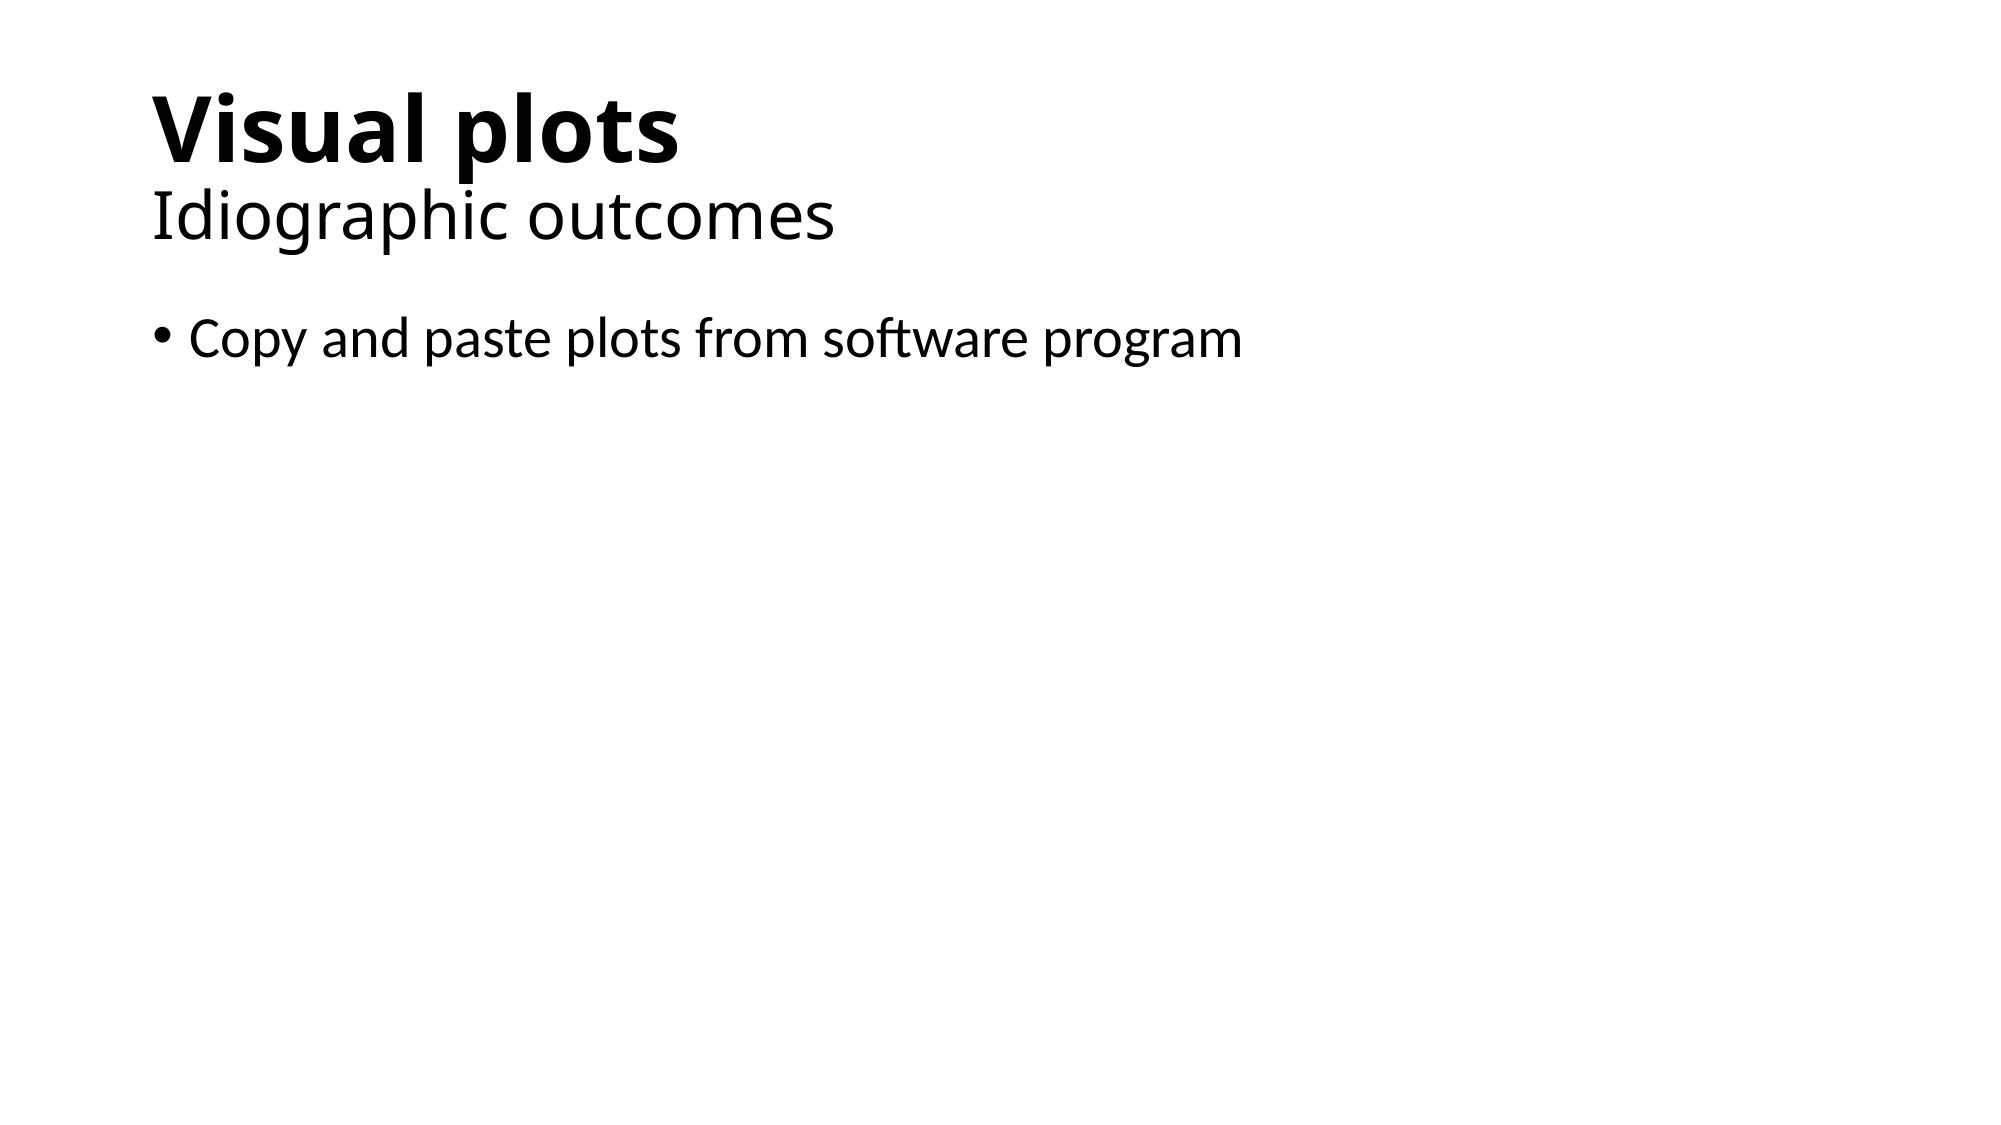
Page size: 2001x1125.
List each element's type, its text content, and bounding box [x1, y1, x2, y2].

title Visual plots Idiographic outcomes [137, 59, 1863, 278]
list Copy and paste plots from software program [137, 299, 1863, 1014]
